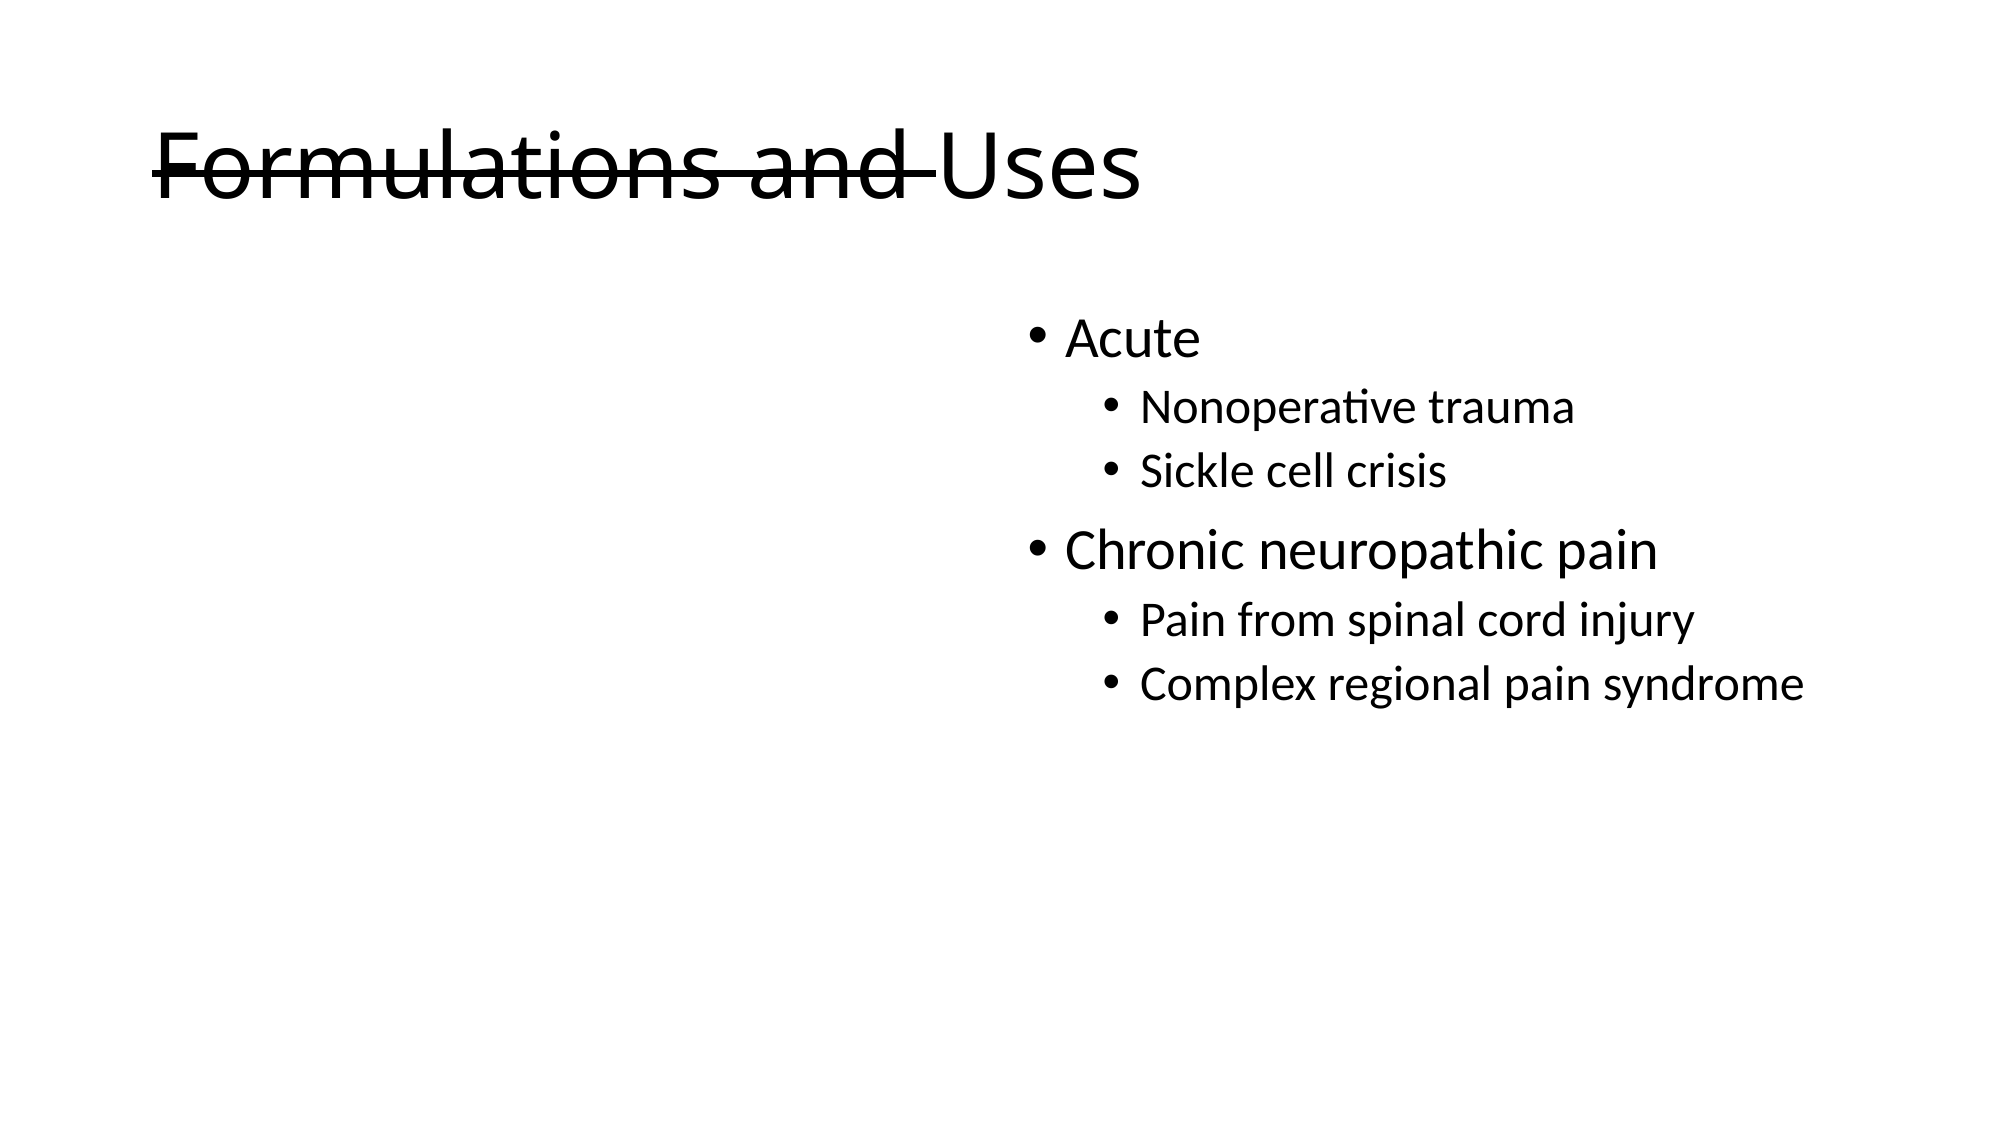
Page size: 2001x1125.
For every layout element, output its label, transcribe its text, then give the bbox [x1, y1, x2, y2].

title Formulations and Uses [137, 59, 1863, 278]
list Acute Nonoperative trauma Sickle cell crisis Chronic neuropathic pain Pain from spinal cord injury Complex regional pain syndrome [1012, 299, 1863, 1014]
